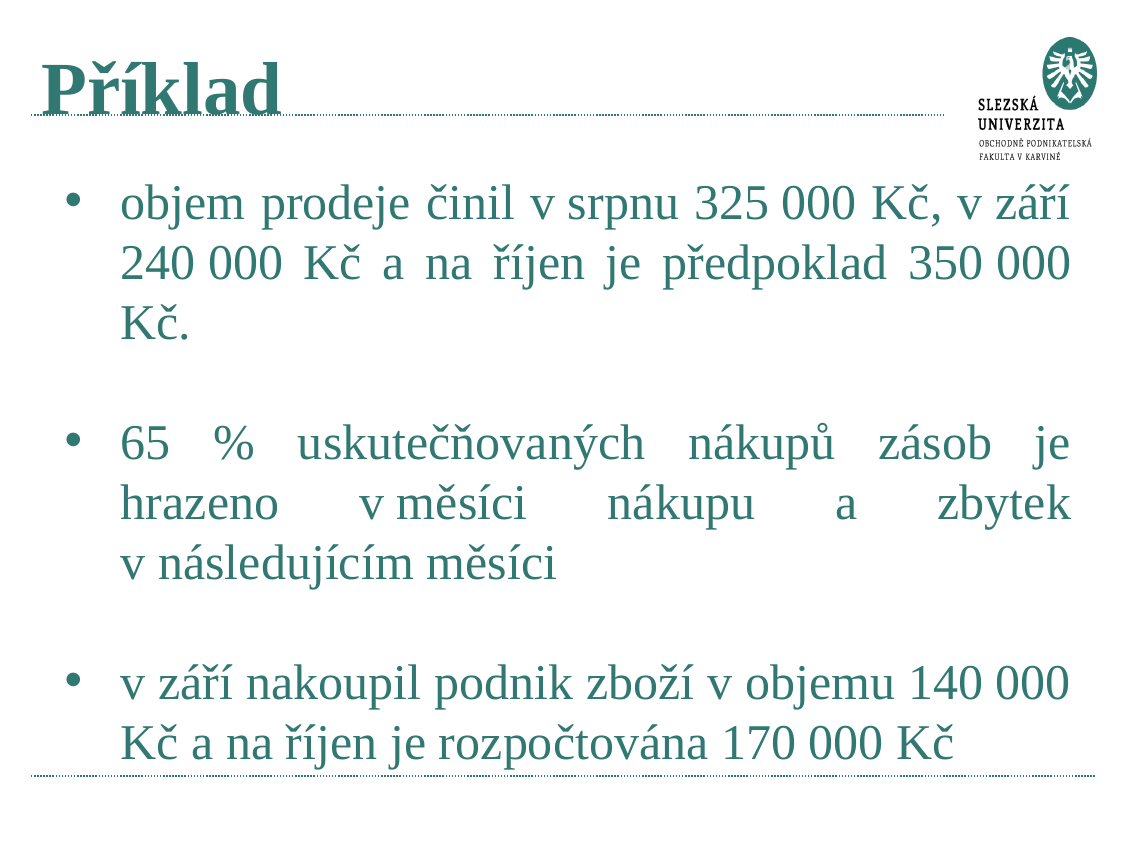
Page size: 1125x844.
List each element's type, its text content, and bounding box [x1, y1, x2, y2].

text_box objem prodeje činil v srpnu 325 000 Kč, v září 240 000 Kč a na říjen je předpoklad 350 000 Kč. 65 % uskutečňovaných nákupů zásob je hrazeno v měsíci nákupu a zbytek v následujícím měsíci v září nakoupil podnik zboží v objemu 140 000 Kč a na říjen je rozpočtována 170 000 Kč [49, 161, 1087, 844]
title Příklad [26, 32, 1019, 121]
picture [978, 37, 1097, 160]
